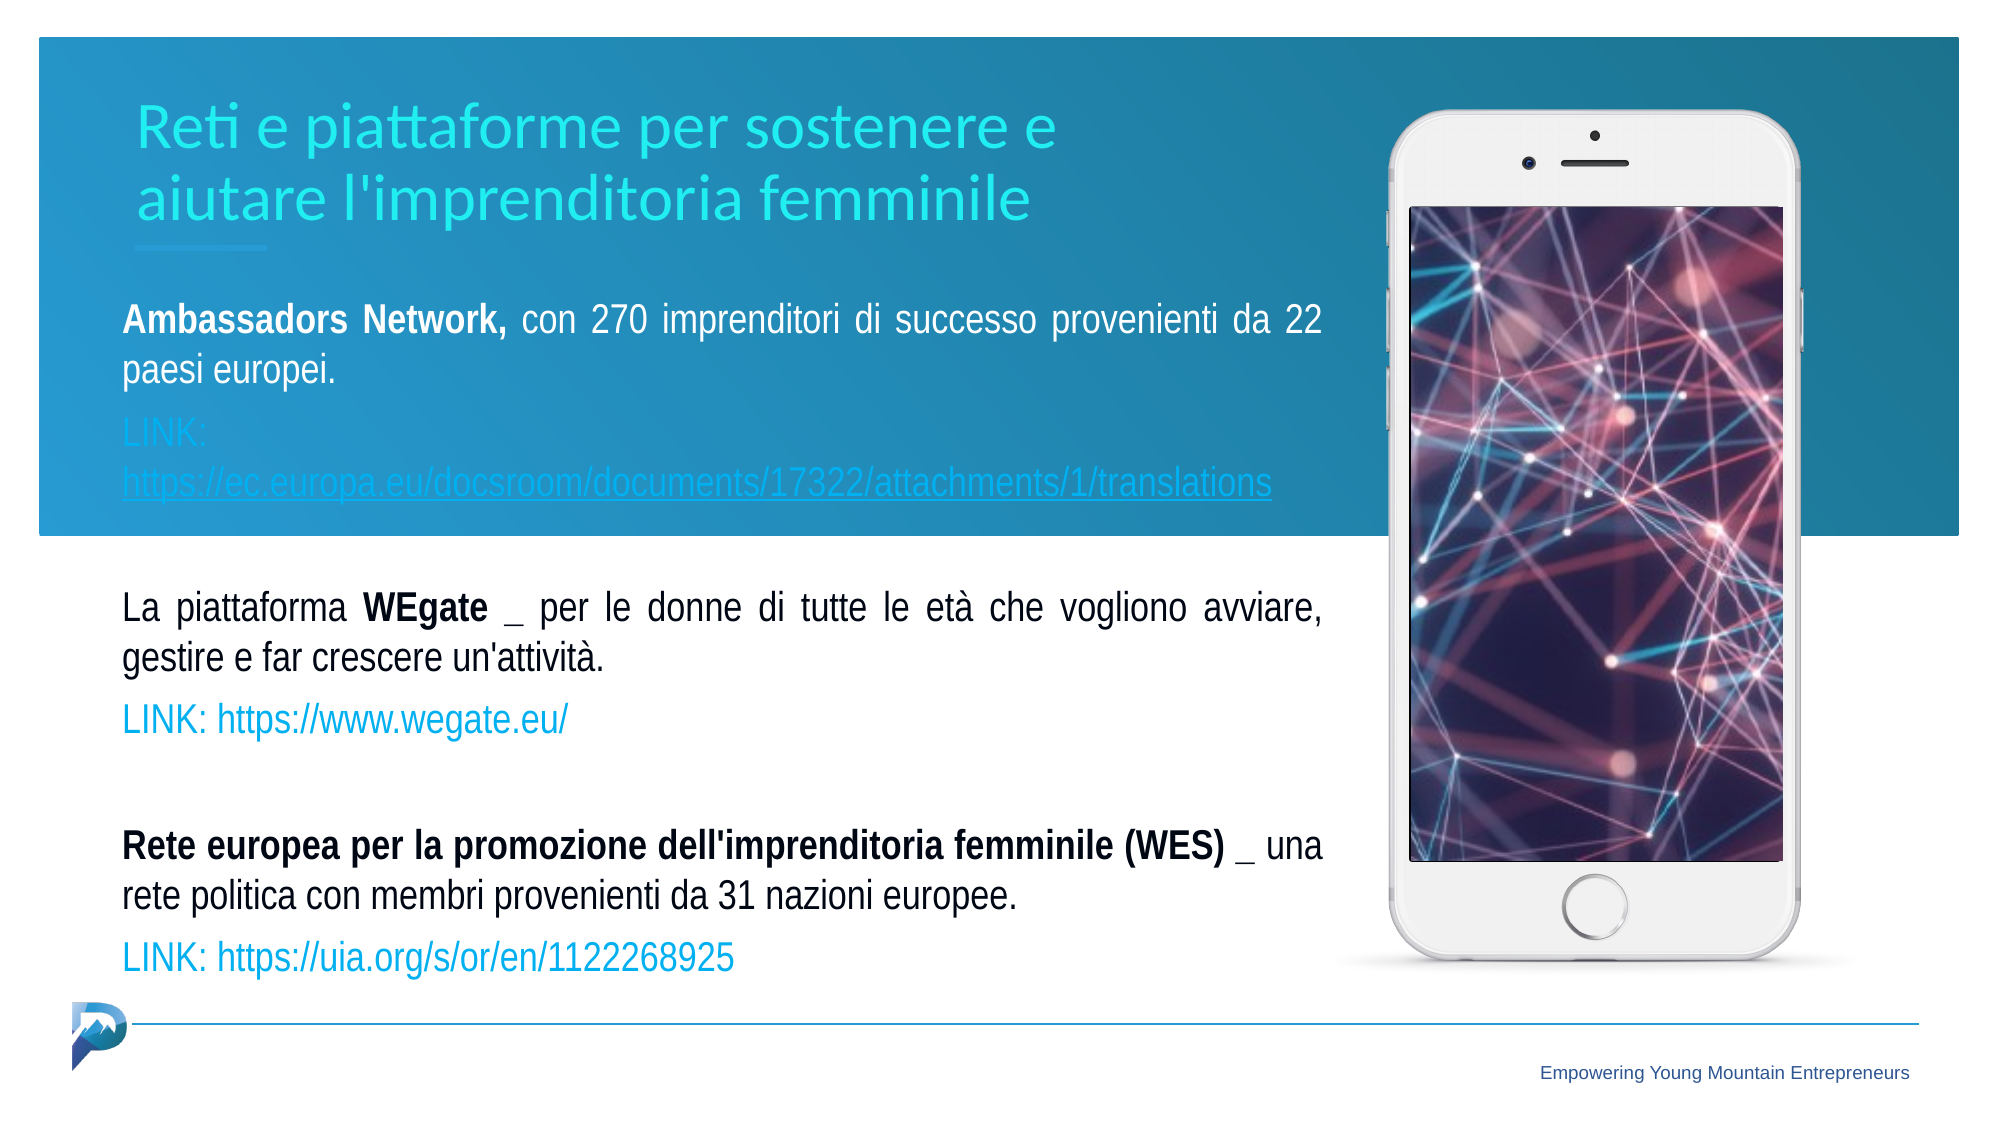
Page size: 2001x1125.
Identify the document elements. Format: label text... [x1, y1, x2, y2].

list Reti e piattaforme per sostenere e aiutare l'imprenditoria femminile [121, 83, 1241, 212]
picture [67, 1002, 132, 1071]
list Ambassadors Network, con 270 imprenditori di successo provenienti da 22 paesi europei. LINK: https://ec.europa.eu/docsroom/documents/17322/attachments/1/translations La piattaforma WEgate _ per le donne di tutte le età che vogliono avviare, gestire e far crescere un'attività. LINK: https://www.wegate.eu/ Rete europea per la promozione dell'imprenditoria femminile (WES) _ una rete politica con membri provenienti da 31 nazioni europee. LINK: https://uia.org/s/or/en/1122268925 [107, 284, 1339, 1005]
picture [1290, 55, 1905, 1016]
